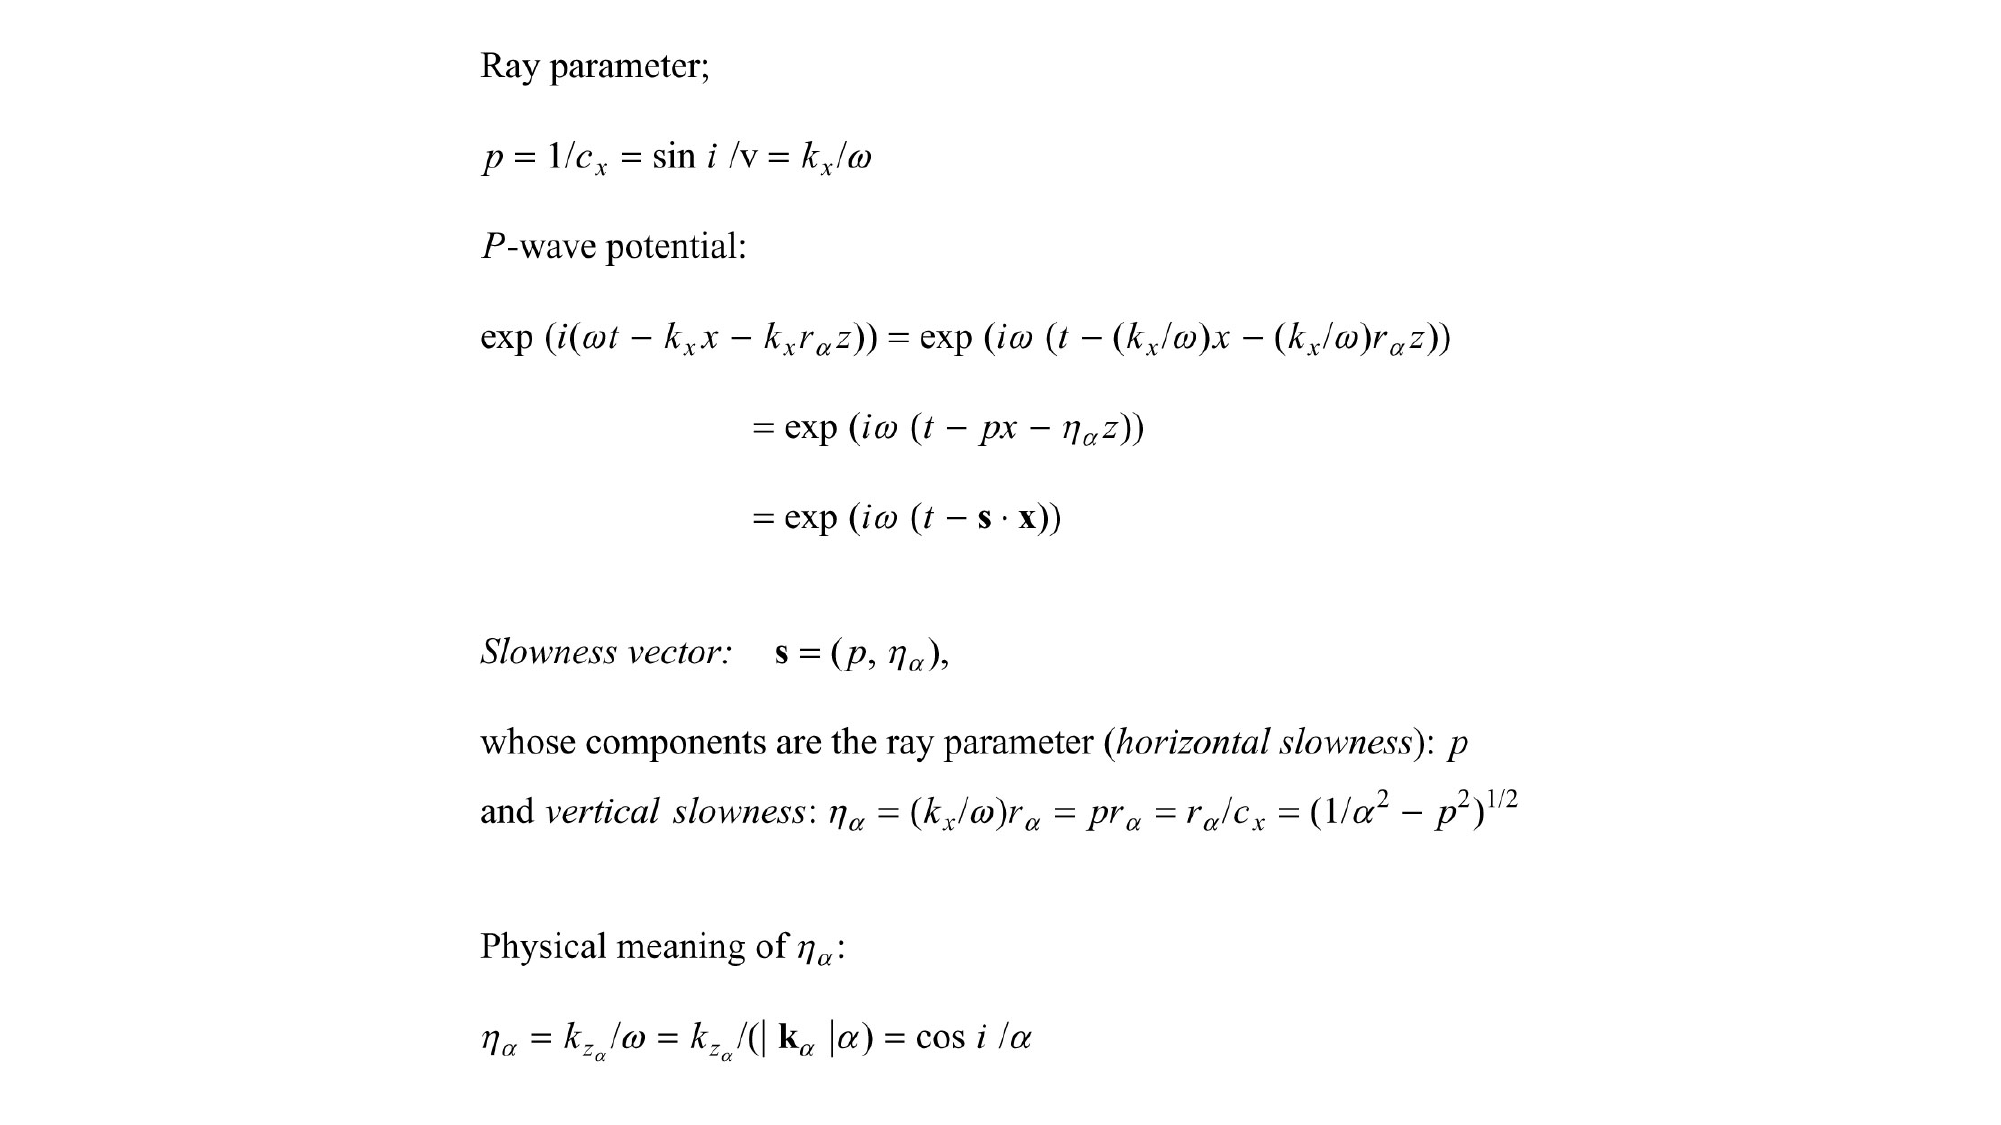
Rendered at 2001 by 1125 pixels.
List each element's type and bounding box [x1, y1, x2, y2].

picture [449, 21, 1538, 1092]
